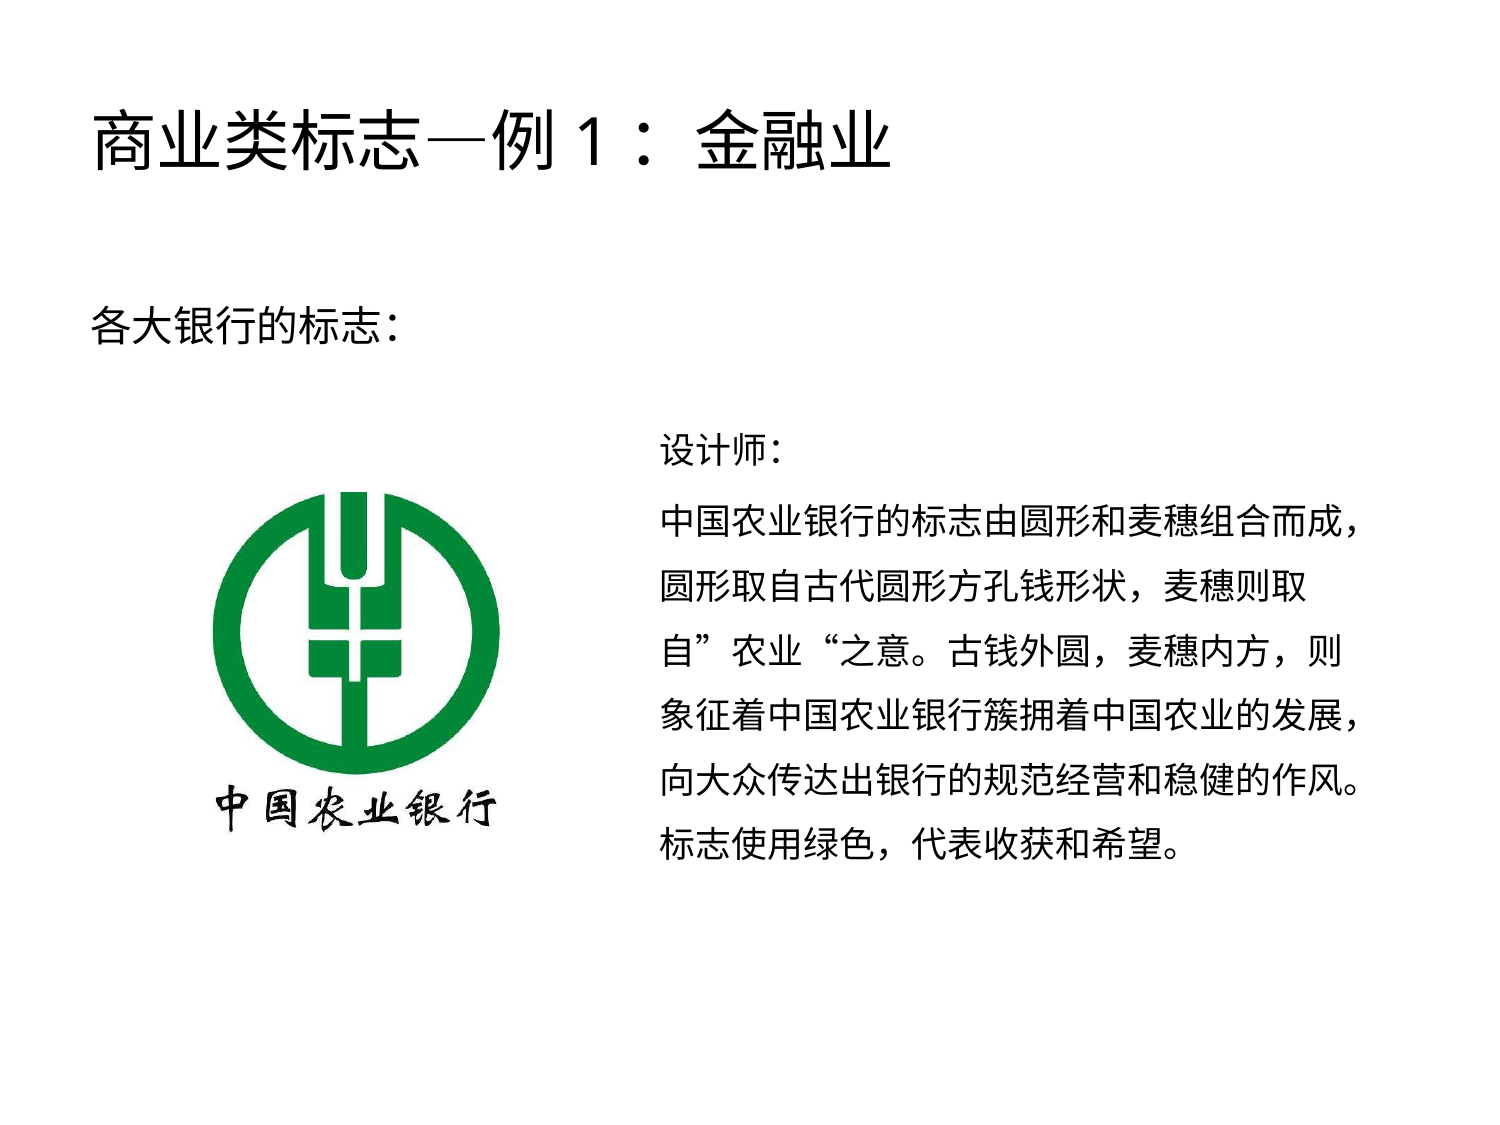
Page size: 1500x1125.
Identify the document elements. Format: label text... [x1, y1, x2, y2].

title 商业类标志—例1：金融业 [75, 45, 1425, 233]
picture [187, 491, 540, 837]
text_box 设计师： 中国农业银行的标志由圆形和麦穗组合而成，圆形取自古代圆形方孔钱形状，麦穗则取自”农业“之意。古钱外圆，麦穗内方，则象征着中国农业银行簇拥着中国农业的发展，向大众传达出银行的规范经营和稳健的作风。标志使用绿色，代表收获和希望。 [644, 398, 1364, 918]
list 各大银行的标志： [75, 262, 1425, 1005]
